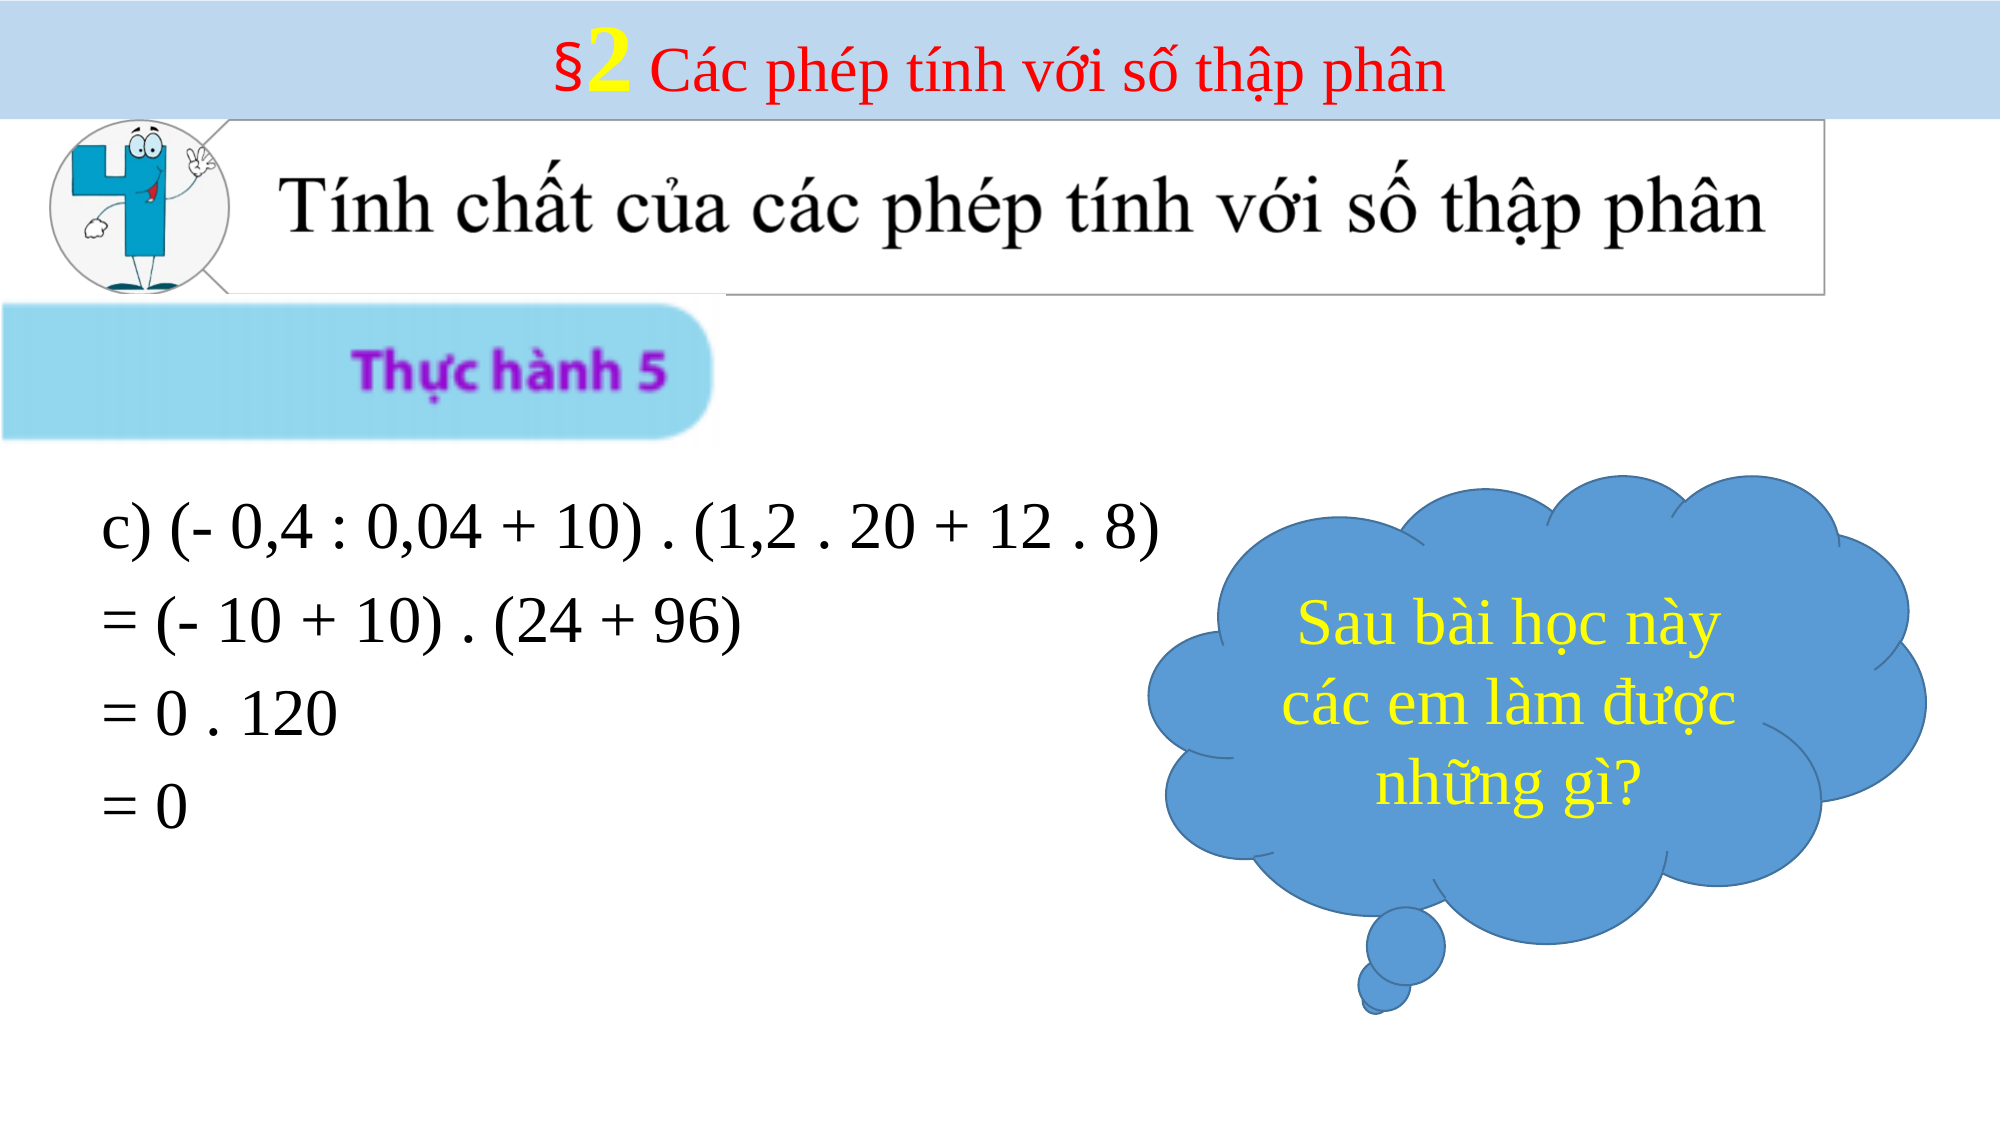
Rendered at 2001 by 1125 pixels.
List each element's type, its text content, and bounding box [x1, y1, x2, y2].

text_box Sau bài học này các em làm được những gì? [1147, 475, 1927, 1015]
picture [0, 119, 1826, 448]
text_box c) (- 0,4 : 0,04 + 10) . (1,2 . 20 + 12 . 8) = (- 10 + 10) . (24 + 96) = 0 . 120 = 0 [85, 474, 1238, 936]
